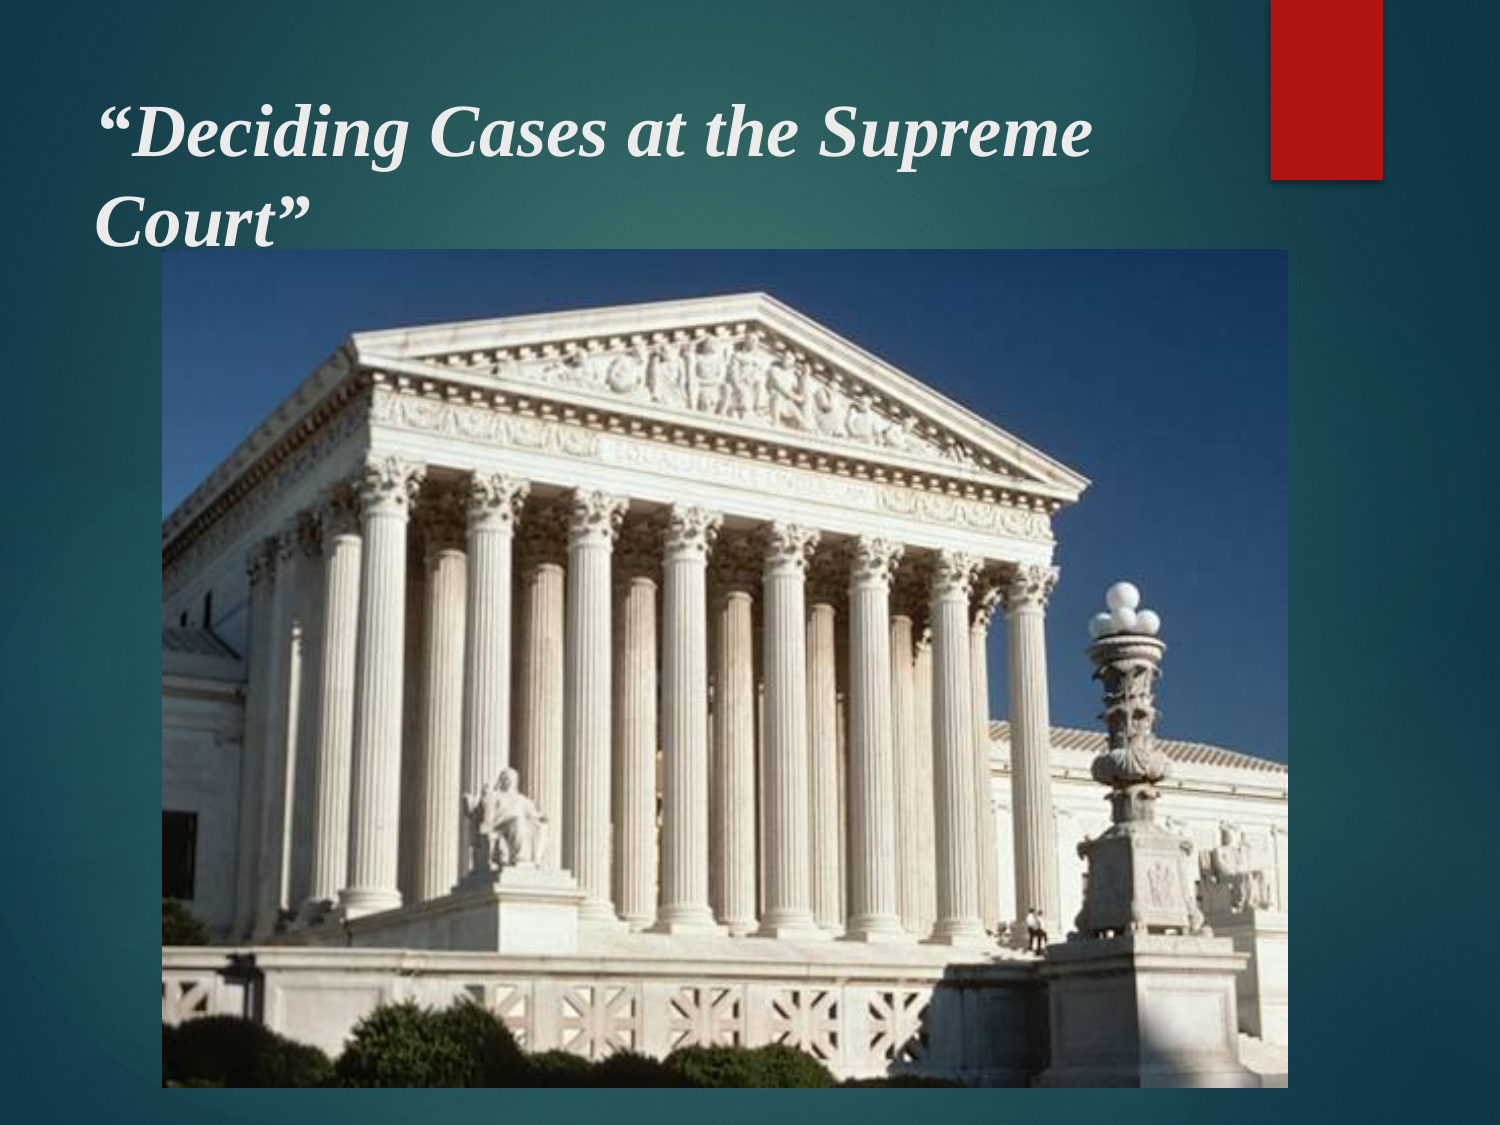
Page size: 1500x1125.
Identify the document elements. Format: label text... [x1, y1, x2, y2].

picture [162, 249, 1288, 1088]
title “Deciding Cases at the Supreme Court” [79, 74, 1237, 304]
